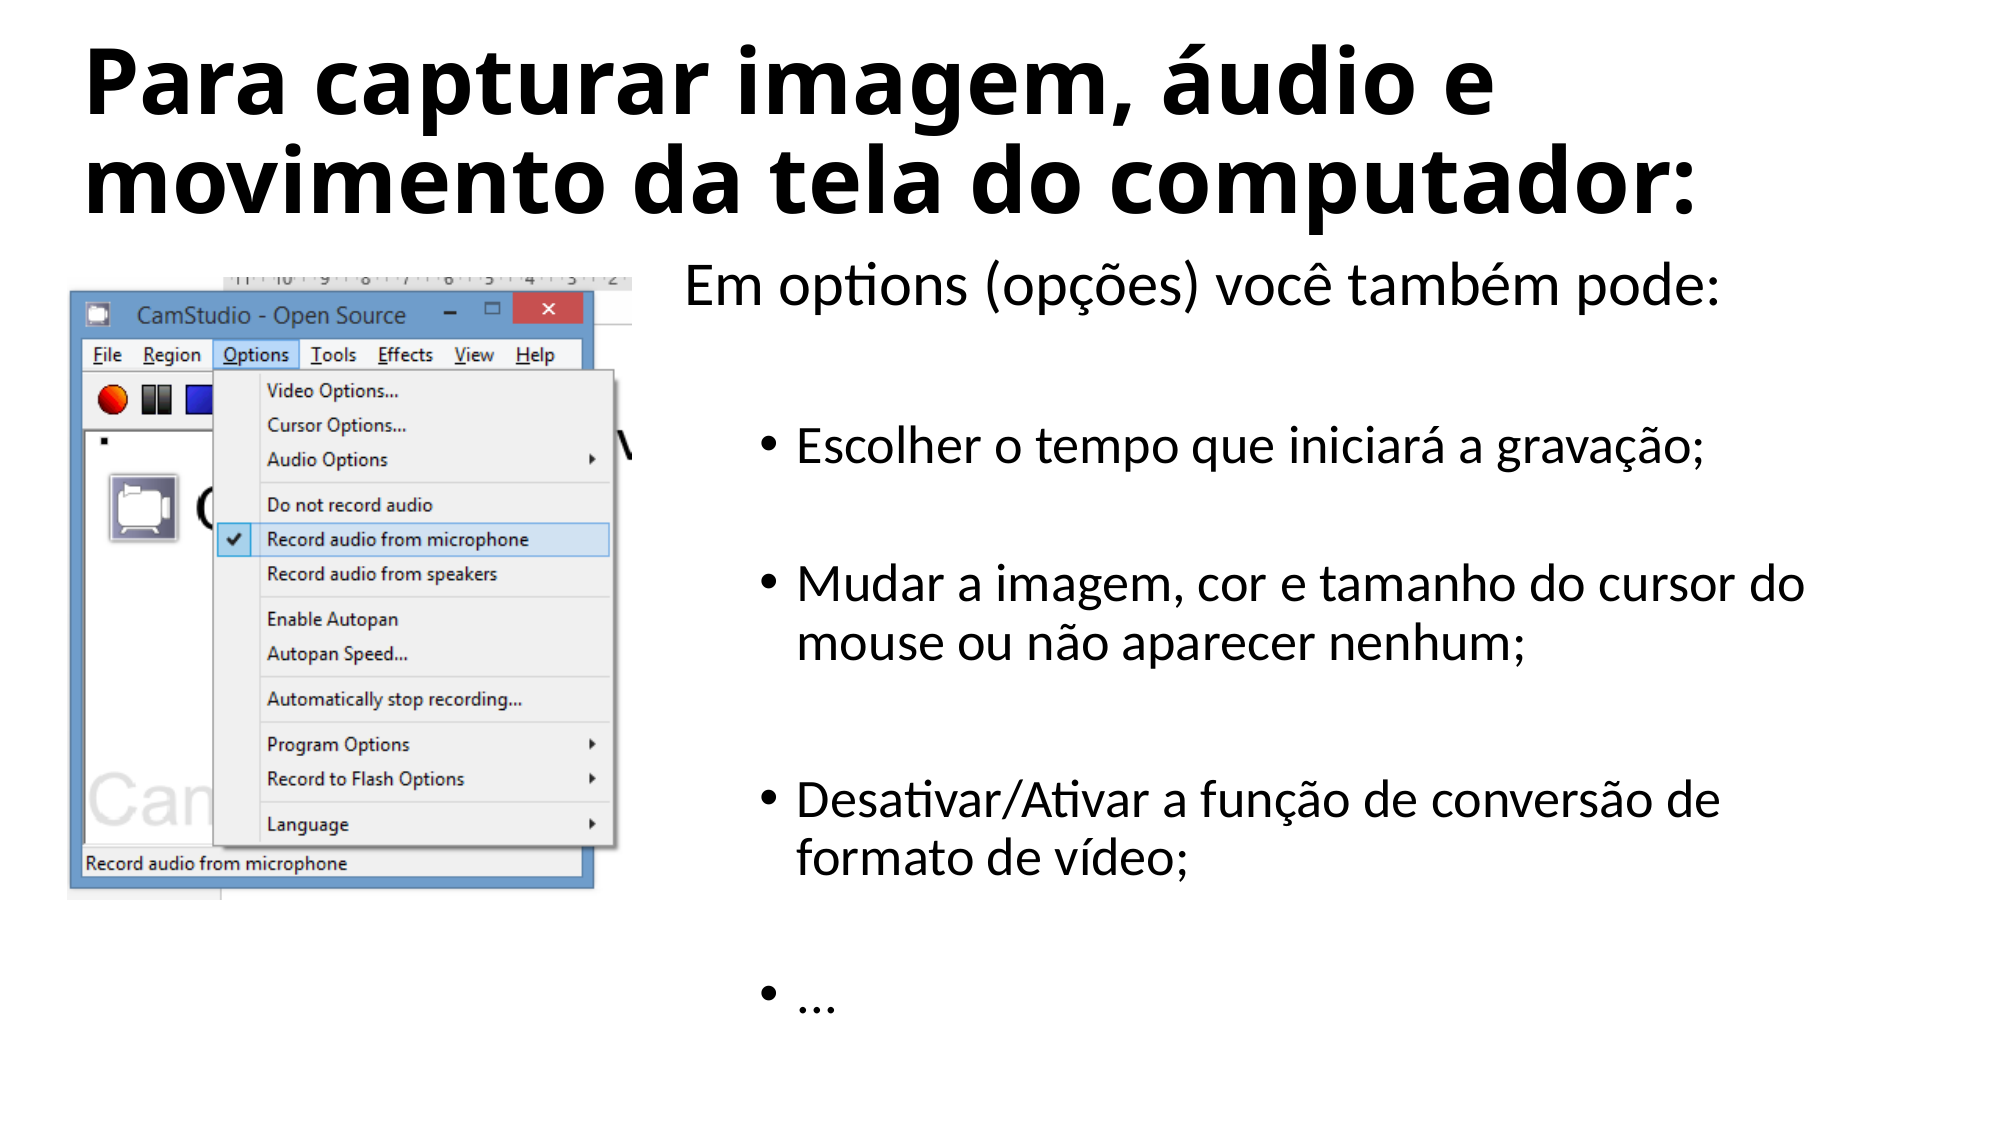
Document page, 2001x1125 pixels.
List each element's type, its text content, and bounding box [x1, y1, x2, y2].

picture [67, 277, 632, 900]
title Para capturar imagem, áudio e movimento da tela do computador: [67, 26, 2000, 244]
list Em options (opções) você também pode: Escolher o tempo que iniciará a gravação; Mudar a imagem, cor e tamanho do cursor do mouse ou não aparecer nenhum; Desativar/Ativar a função de conversão de formato de vídeo; ... [669, 244, 1871, 1047]
